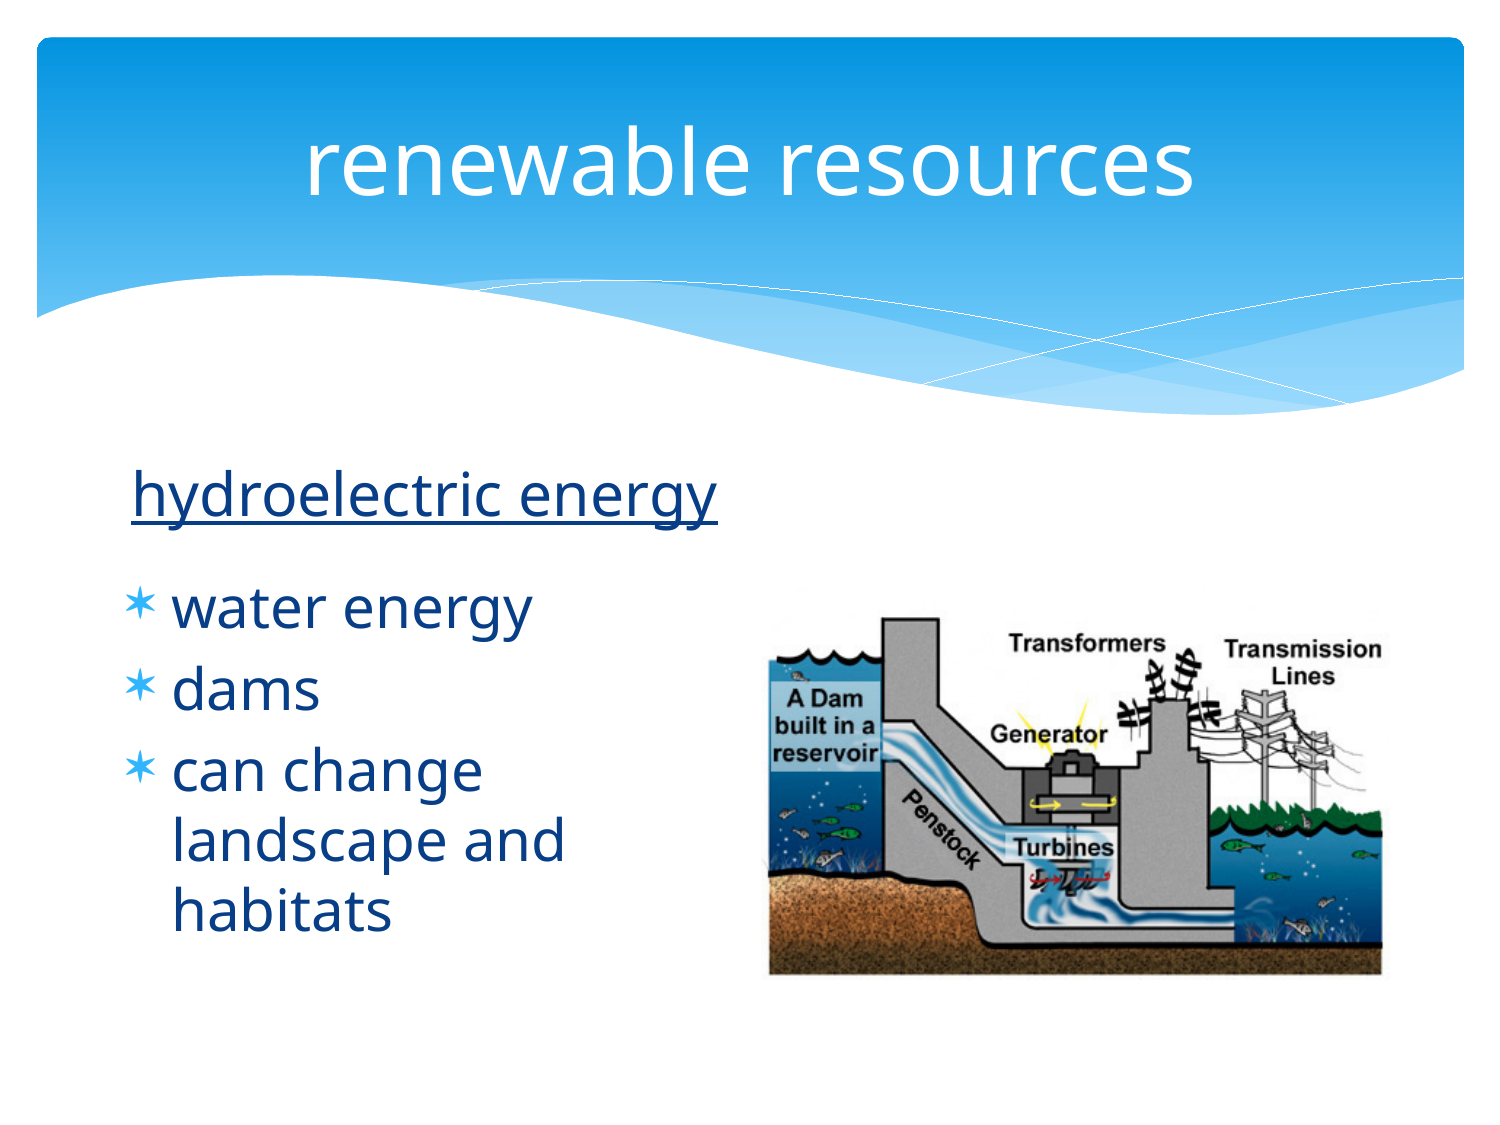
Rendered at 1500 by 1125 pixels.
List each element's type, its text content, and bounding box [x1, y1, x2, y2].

list hydroelectric energy [111, 439, 738, 545]
list water energy dams can change landscape and habitats [111, 562, 738, 1005]
title renewable resources [75, 55, 1425, 261]
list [761, 587, 1390, 980]
